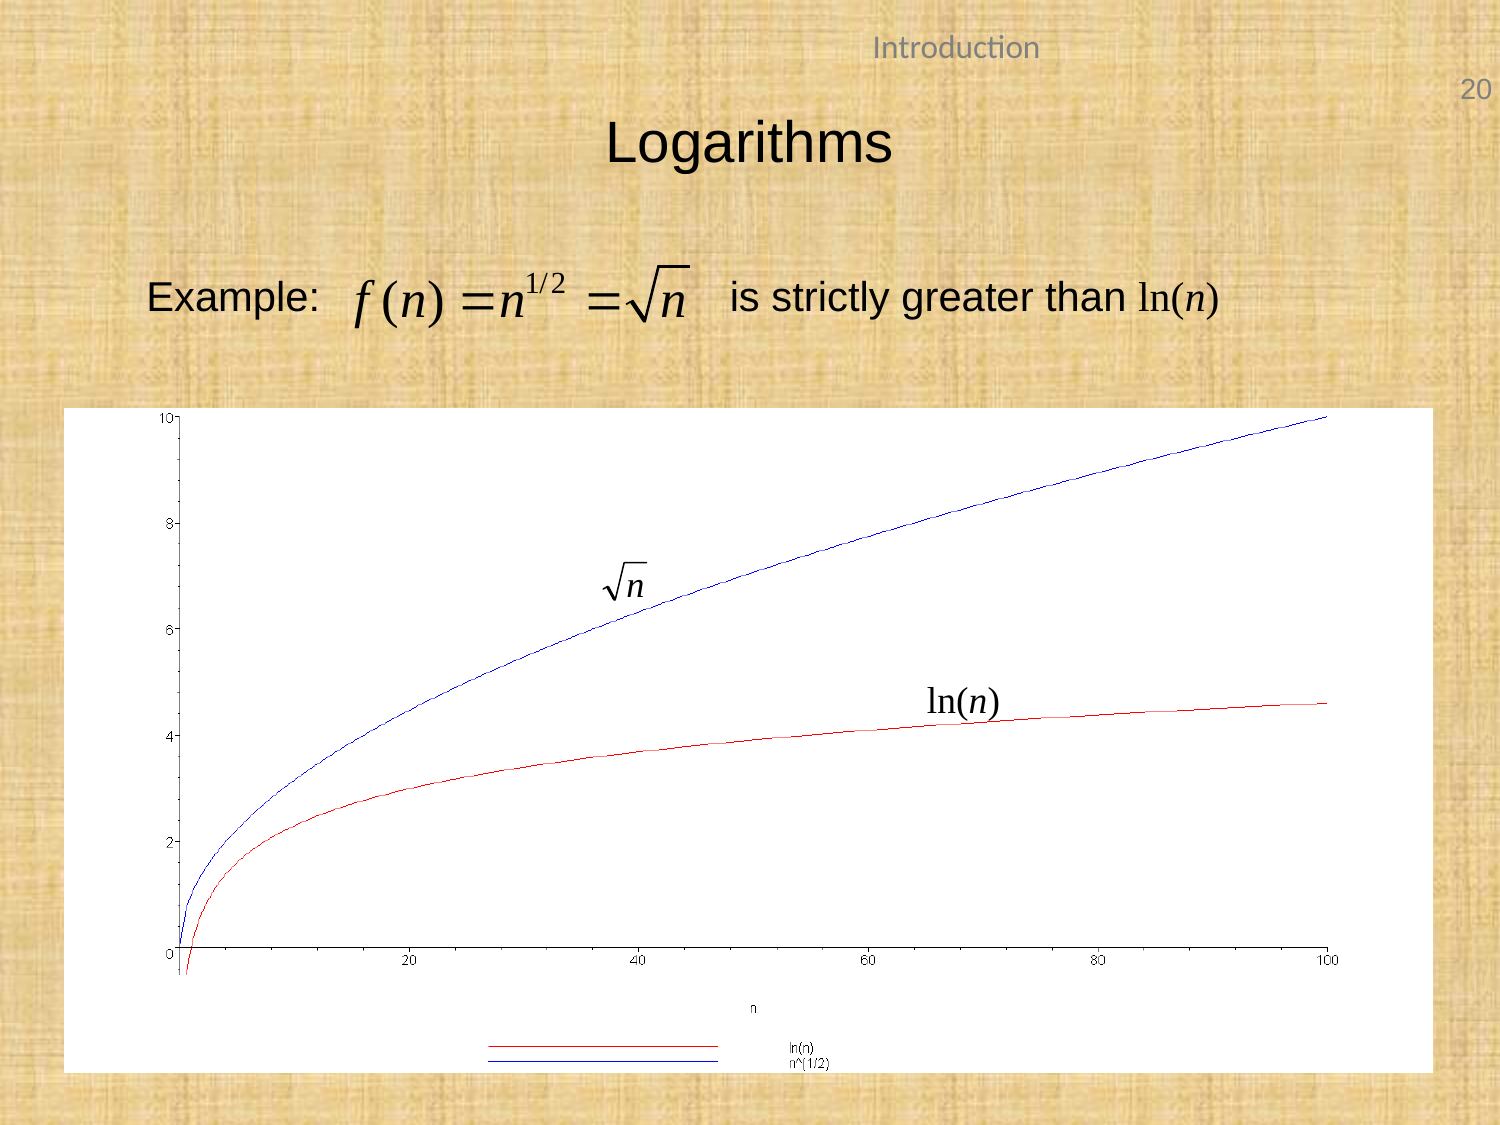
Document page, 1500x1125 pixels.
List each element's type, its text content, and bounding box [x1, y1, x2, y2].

picture [0, 0, 1500, 1125]
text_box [336, 255, 703, 340]
list Example: is strictly greater than ln(n) [74, 262, 1426, 407]
title Logarithms [74, 44, 1426, 233]
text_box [596, 554, 655, 610]
